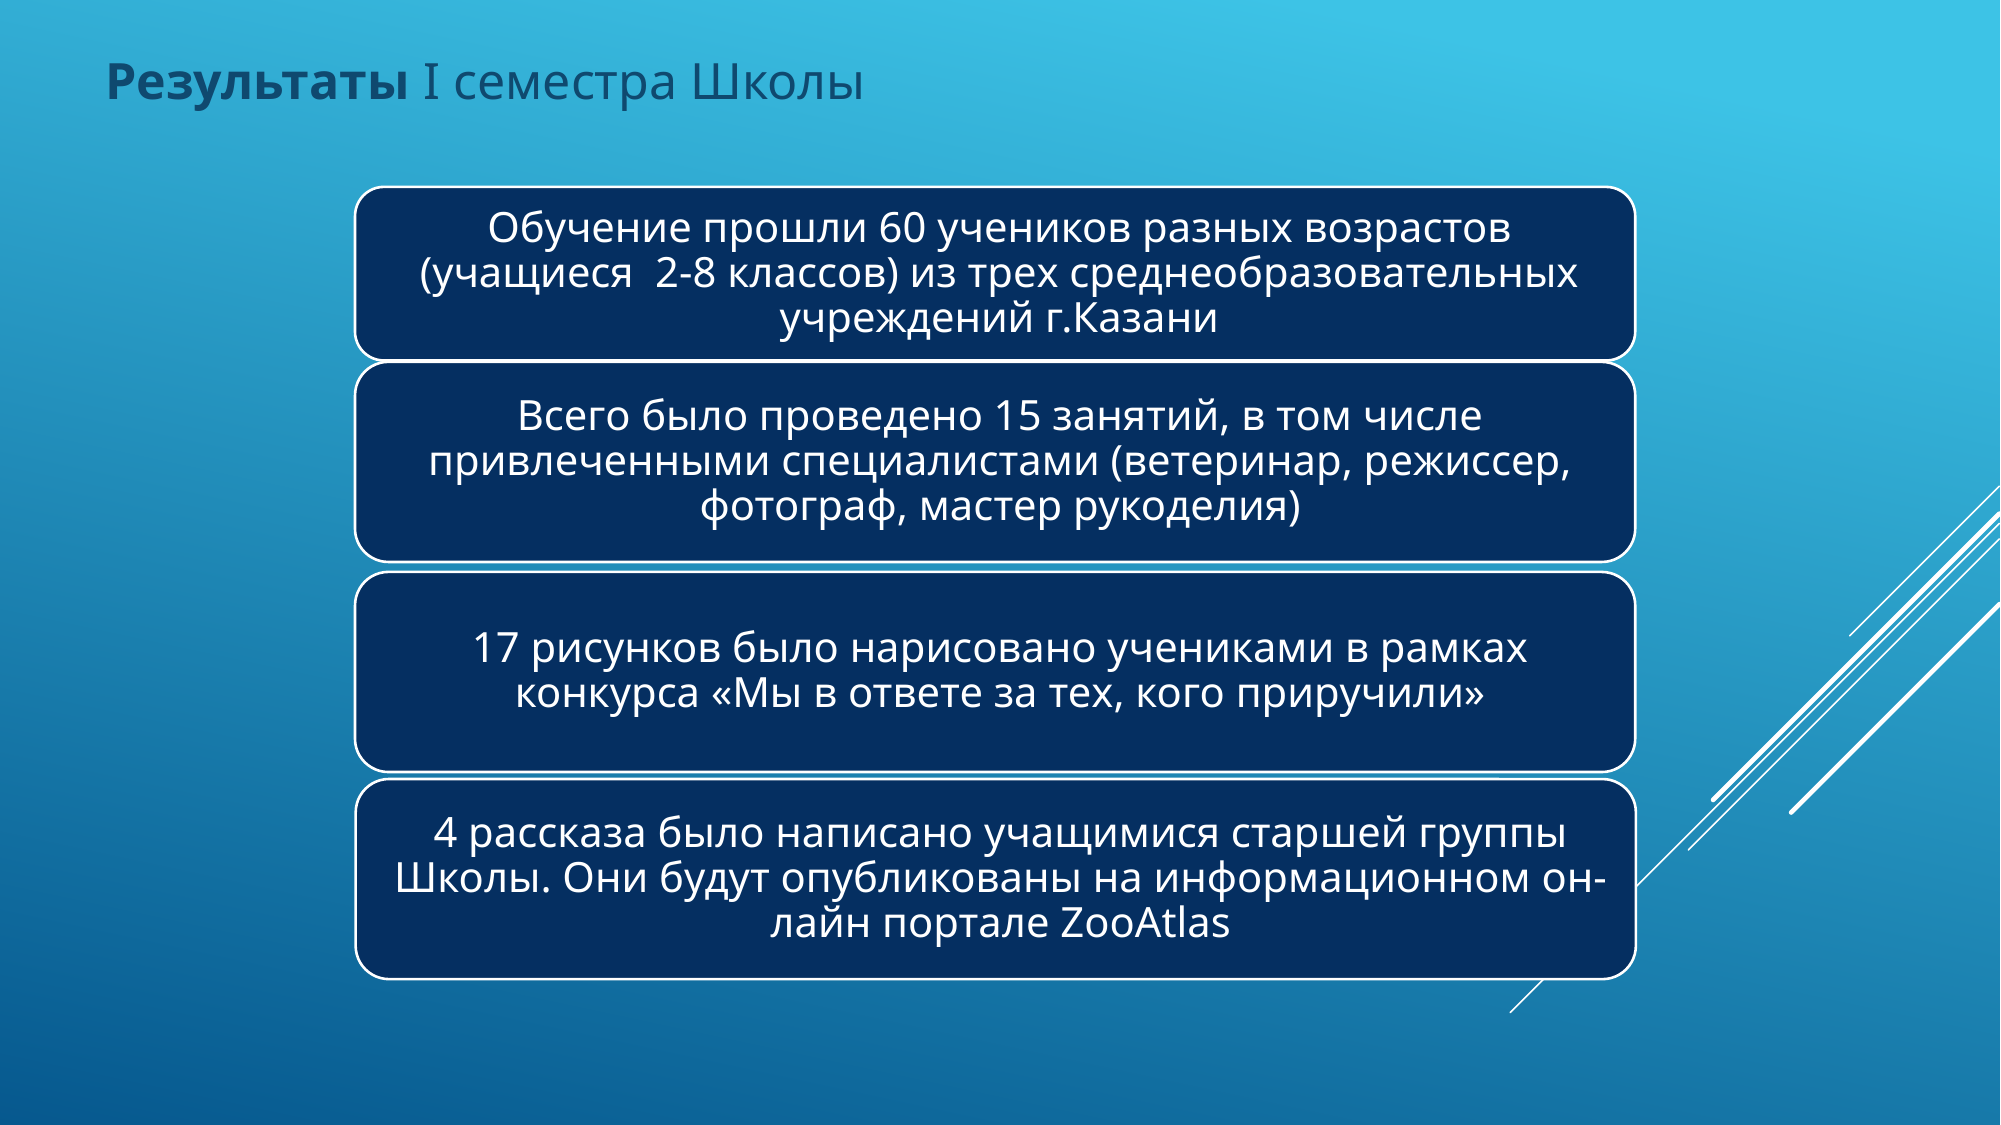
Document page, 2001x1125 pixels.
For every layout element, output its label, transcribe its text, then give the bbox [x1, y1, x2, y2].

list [354, 174, 1637, 980]
list Результаты I семестра Школы [90, 41, 1439, 261]
